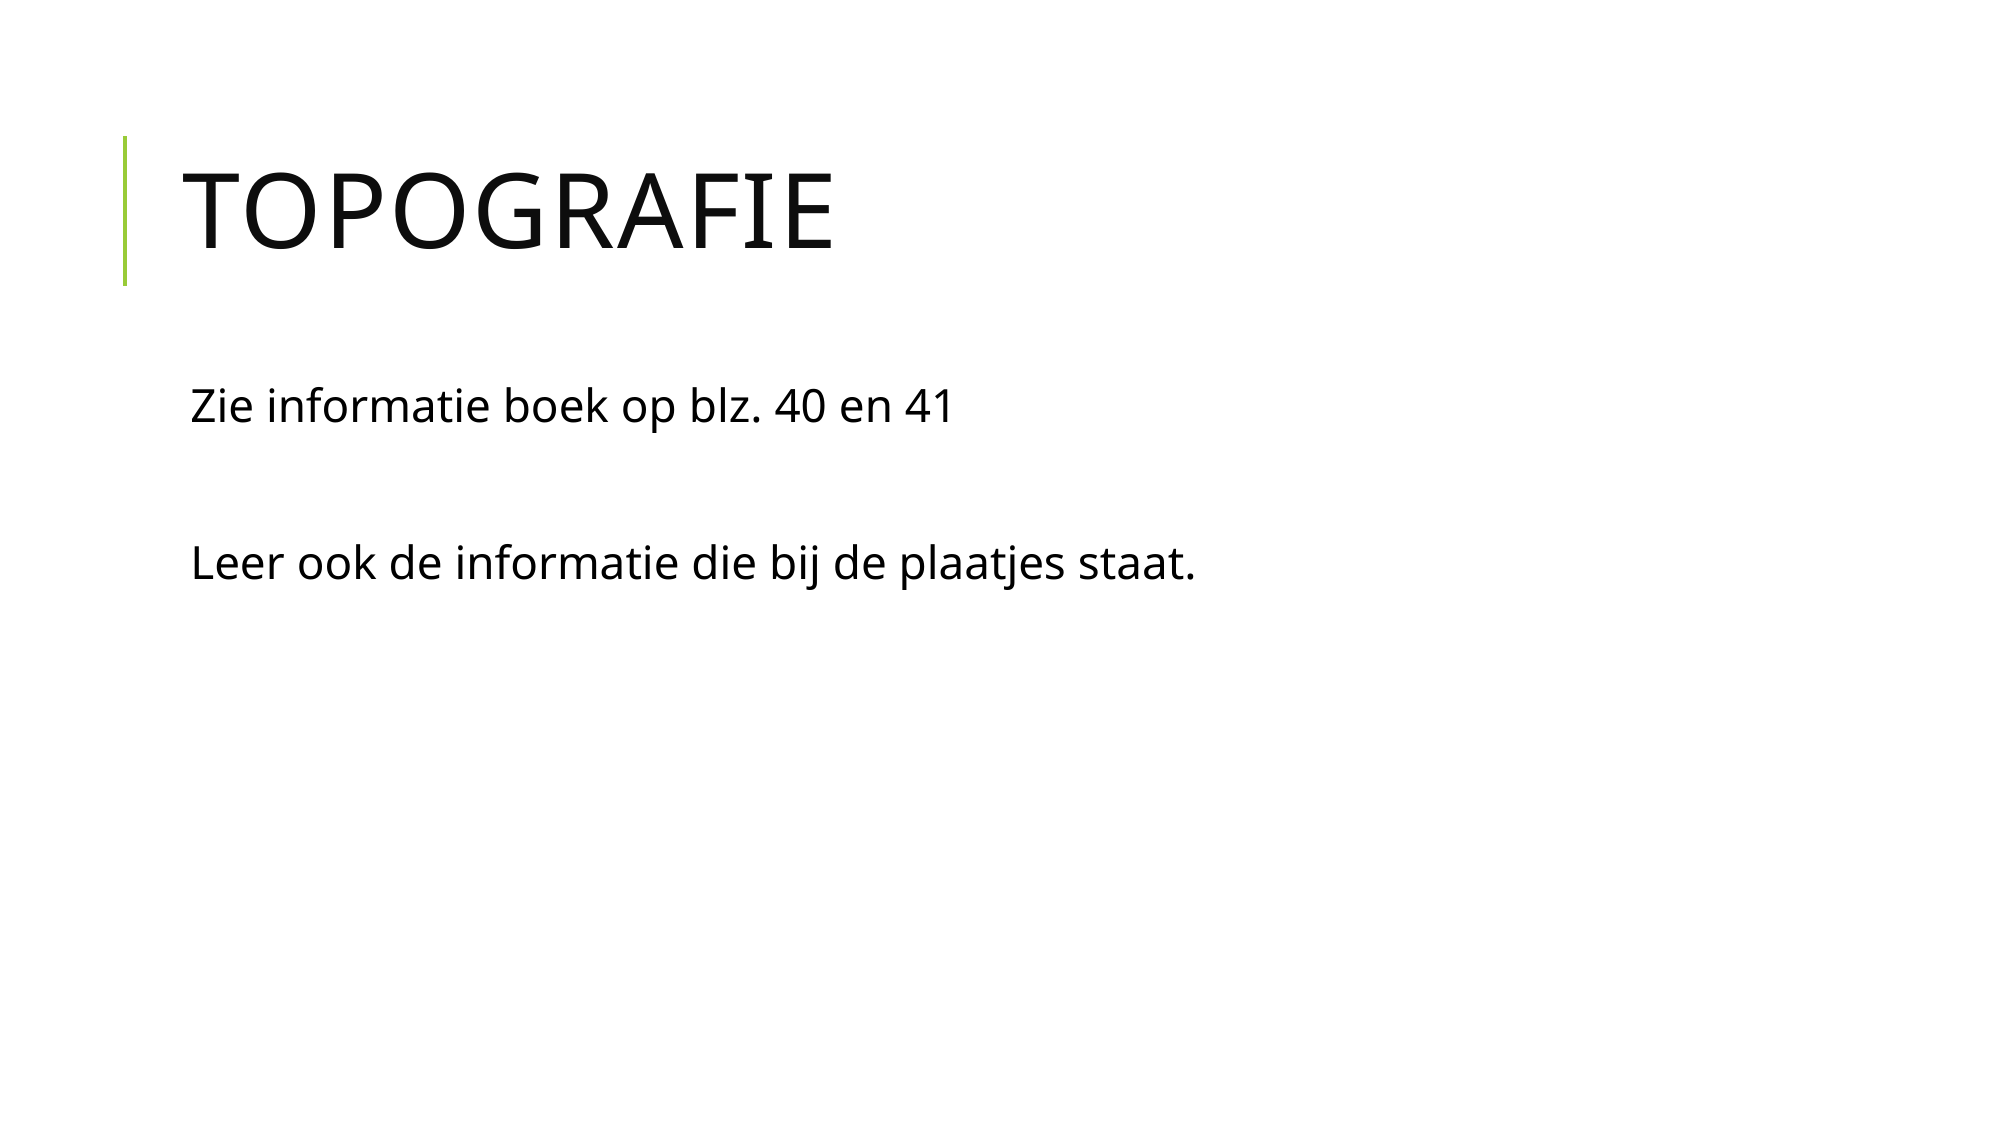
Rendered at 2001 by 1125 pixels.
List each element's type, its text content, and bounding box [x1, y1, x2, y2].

list Zie informatie boek op blz. 40 en 41 Leer ook de informatie die bij de plaatjes staat. [168, 375, 1763, 1035]
title TOPOGRAFIE [168, 96, 1763, 342]
